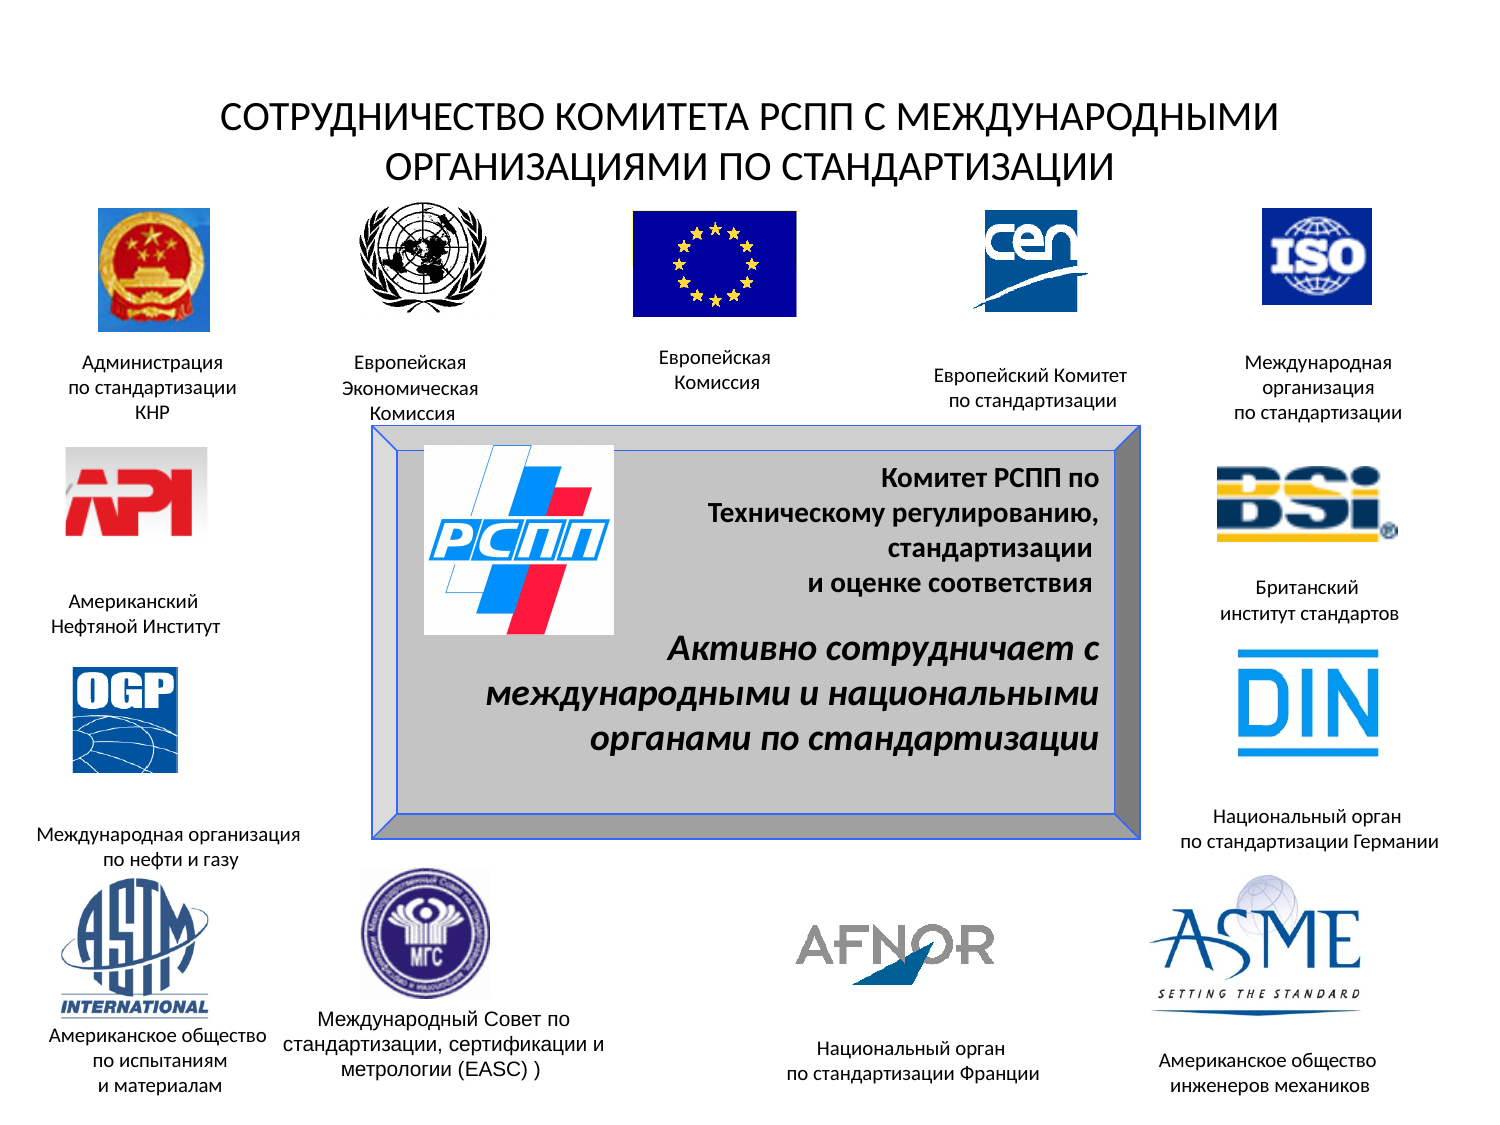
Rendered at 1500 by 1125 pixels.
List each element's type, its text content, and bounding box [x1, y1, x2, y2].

text_box Европейская Экономическая Комиссия [312, 339, 513, 434]
text_box Международная организация по нефти и газу [3, 786, 339, 905]
picture [359, 867, 490, 999]
text_box Американское общество инженеров механиков [1137, 1035, 1403, 1107]
text_box Национальный орган по стандартизации Франции [780, 1024, 1047, 1095]
text_box Европейская Комиссия [632, 339, 797, 398]
picture [632, 210, 798, 317]
text_box Британский институт стандартов [1211, 563, 1403, 635]
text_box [351, 198, 494, 317]
text_box Международная организация по стандартизации [1195, 351, 1442, 422]
picture [424, 445, 614, 635]
picture [1149, 874, 1361, 1018]
picture [53, 872, 216, 1023]
text_box Национальный орган по стандартизации Германии [1184, 780, 1431, 875]
text_box Комитет РСПП по Техническому регулированию, стандартизации и оценке соответствия Активно сотрудничает с международными и национальными органами по стандартизации [371, 425, 1140, 840]
picture [71, 667, 179, 773]
text_box Американский Нефтяной Институт [53, 576, 218, 648]
picture [1217, 466, 1398, 543]
text_box Администрация по стандартизации КНР [35, 351, 270, 422]
text_box Европейский Комитет по стандартизации [912, 351, 1149, 423]
title СОТРУДНИЧЕСТВО КОМИТЕТА РСПП С МЕЖДУНАРОДНЫМИ ОРГАНИЗАЦИЯМИ ПО СТАНДАРТИЗАЦИИ [75, 45, 1425, 233]
picture [65, 446, 208, 555]
picture [788, 908, 1001, 985]
picture [98, 208, 210, 333]
picture [1261, 208, 1372, 305]
text_box Международный Совет по стандартизации, сертификации и метрологии (EASC) ) [263, 998, 624, 1088]
picture [971, 210, 1091, 312]
picture [1236, 648, 1379, 762]
text_box Американское общество по испытаниям и материалам [3, 1012, 313, 1107]
